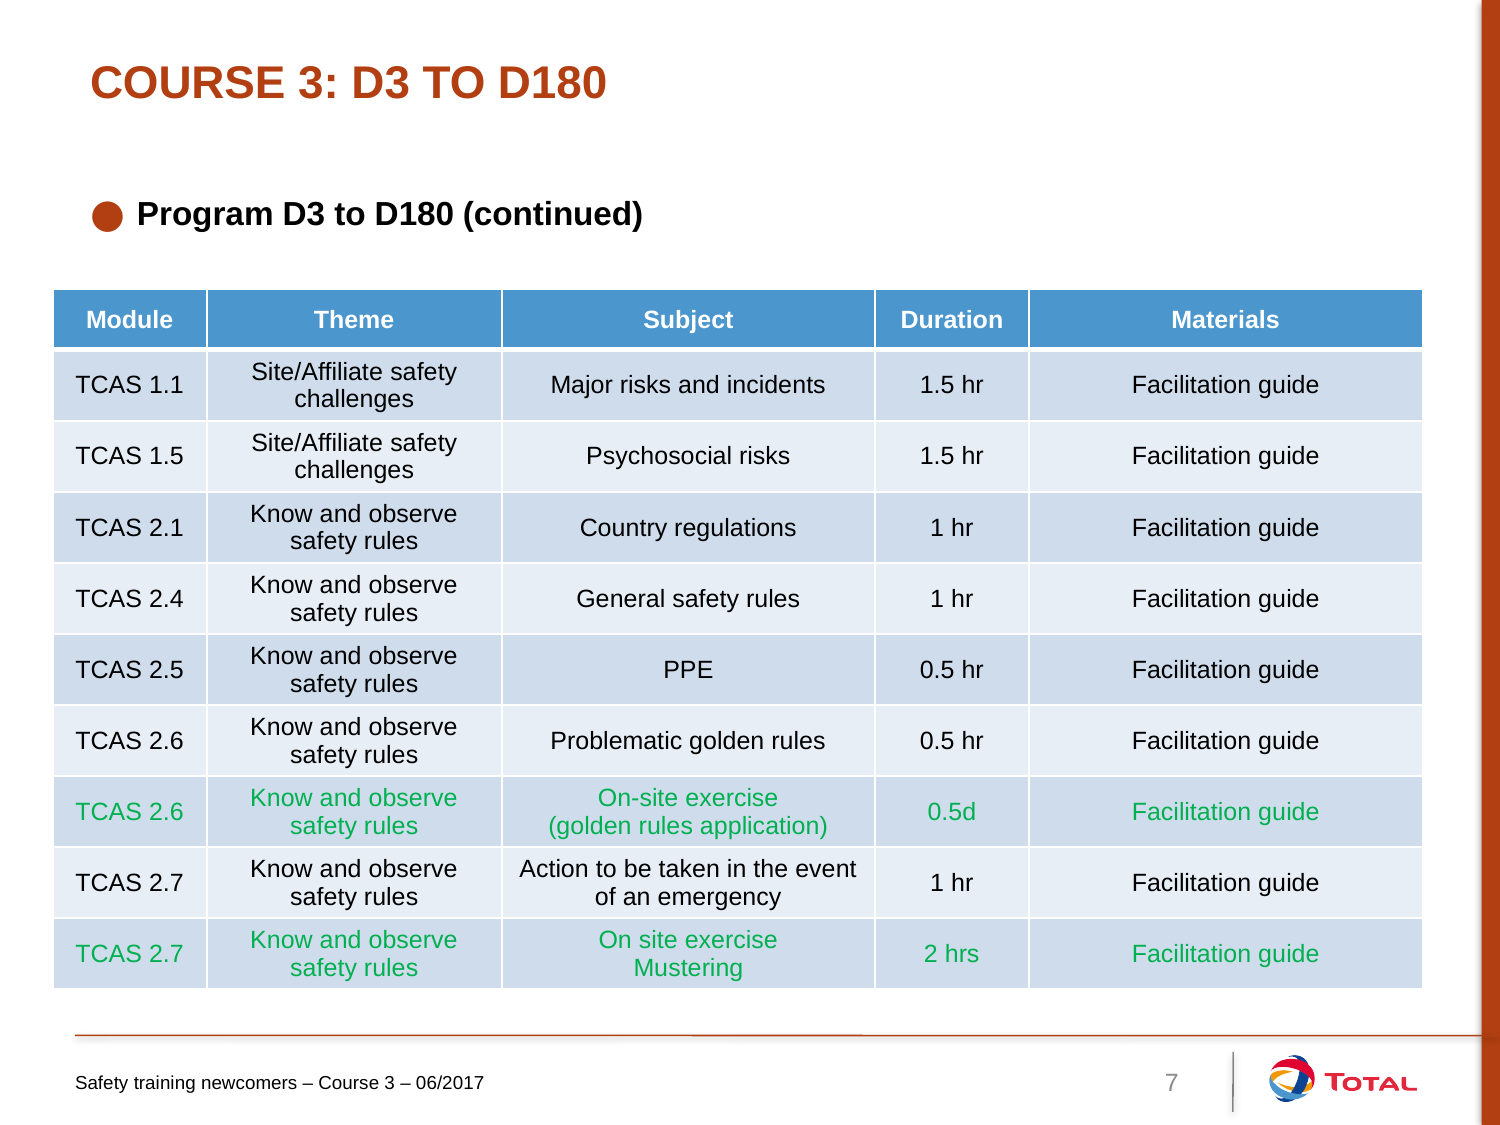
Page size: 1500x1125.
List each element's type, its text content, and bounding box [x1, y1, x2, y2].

table_header Duration [876, 290, 1028, 347]
table_cell Facilitation guide [1030, 706, 1422, 775]
picture [1260, 1045, 1426, 1112]
table_cell TCAS 2.1 [54, 493, 206, 562]
table_cell Facilitation guide [1030, 635, 1422, 704]
table_cell TCAS 2.7 [54, 919, 206, 988]
table_cell Facilitation guide [1030, 919, 1422, 988]
table_cell 2 hrs [876, 919, 1028, 988]
table_cell TCAS 2.4 [54, 564, 206, 633]
table_cell Facilitation guide [1030, 848, 1422, 917]
table_cell Major risks and incidents [503, 352, 874, 420]
table_cell Site/Affiliate safety challenges [208, 352, 501, 420]
slide_number 7 [1074, 1051, 1194, 1112]
table_cell Country regulations [503, 493, 874, 562]
table_cell Know and observe safety rules [208, 848, 501, 917]
table_cell PPE [503, 635, 874, 704]
table_header Subject [503, 290, 874, 347]
table_cell On-site exercise (golden rules application) [503, 777, 874, 846]
table_cell 1.5 hr [876, 422, 1028, 491]
table_cell TCAS 1.5 [54, 422, 206, 491]
table_cell 1.5 hr [876, 352, 1028, 420]
table_cell 0.5 hr [876, 635, 1028, 704]
table_cell Psychosocial risks [503, 422, 874, 491]
table_cell 0.5d [876, 777, 1028, 846]
table_cell 1 hr [876, 493, 1028, 562]
table_cell Know and observe safety rules [208, 777, 501, 846]
table_cell 1 hr [876, 564, 1028, 633]
table_header Materials [1030, 290, 1422, 347]
table_cell Facilitation guide [1030, 493, 1422, 562]
table_cell TCAS 2.7 [54, 848, 206, 917]
title Course 3: D3 to D180 [75, 45, 1424, 150]
table_cell Know and observe safety rules [208, 564, 501, 633]
table_cell 1 hr [876, 848, 1028, 917]
table_cell Facilitation guide [1030, 777, 1422, 846]
table_cell Problematic golden rules [503, 706, 874, 775]
table_header Theme [208, 290, 501, 347]
table_cell Know and observe safety rules [208, 635, 501, 704]
table_cell General safety rules [503, 564, 874, 633]
table_cell TCAS 2.5 [54, 635, 206, 704]
table_header Module [54, 290, 206, 347]
table_cell Facilitation guide [1030, 564, 1422, 633]
table_cell TCAS 2.6 [54, 706, 206, 775]
table_cell TCAS 1.1 [54, 352, 206, 420]
table_cell Facilitation guide [1030, 352, 1422, 420]
table_cell On site exercise Mustering [503, 919, 874, 988]
table_cell Know and observe safety rules [208, 493, 501, 562]
table_cell Facilitation guide [1030, 422, 1422, 491]
table_cell Know and observe safety rules [208, 706, 501, 775]
table_cell Know and observe safety rules [208, 919, 501, 988]
table_cell 0.5 hr [876, 706, 1028, 775]
list Program D3 to D180 (continued) [75, 184, 1424, 256]
table_cell TCAS 2.6 [54, 777, 206, 846]
table_cell Site/Affiliate safety challenges [208, 422, 501, 491]
table_cell Action to be taken in the event of an emergency [503, 848, 874, 917]
footer Safety training newcomers – Course 3 – 06/2017 [75, 1051, 988, 1112]
